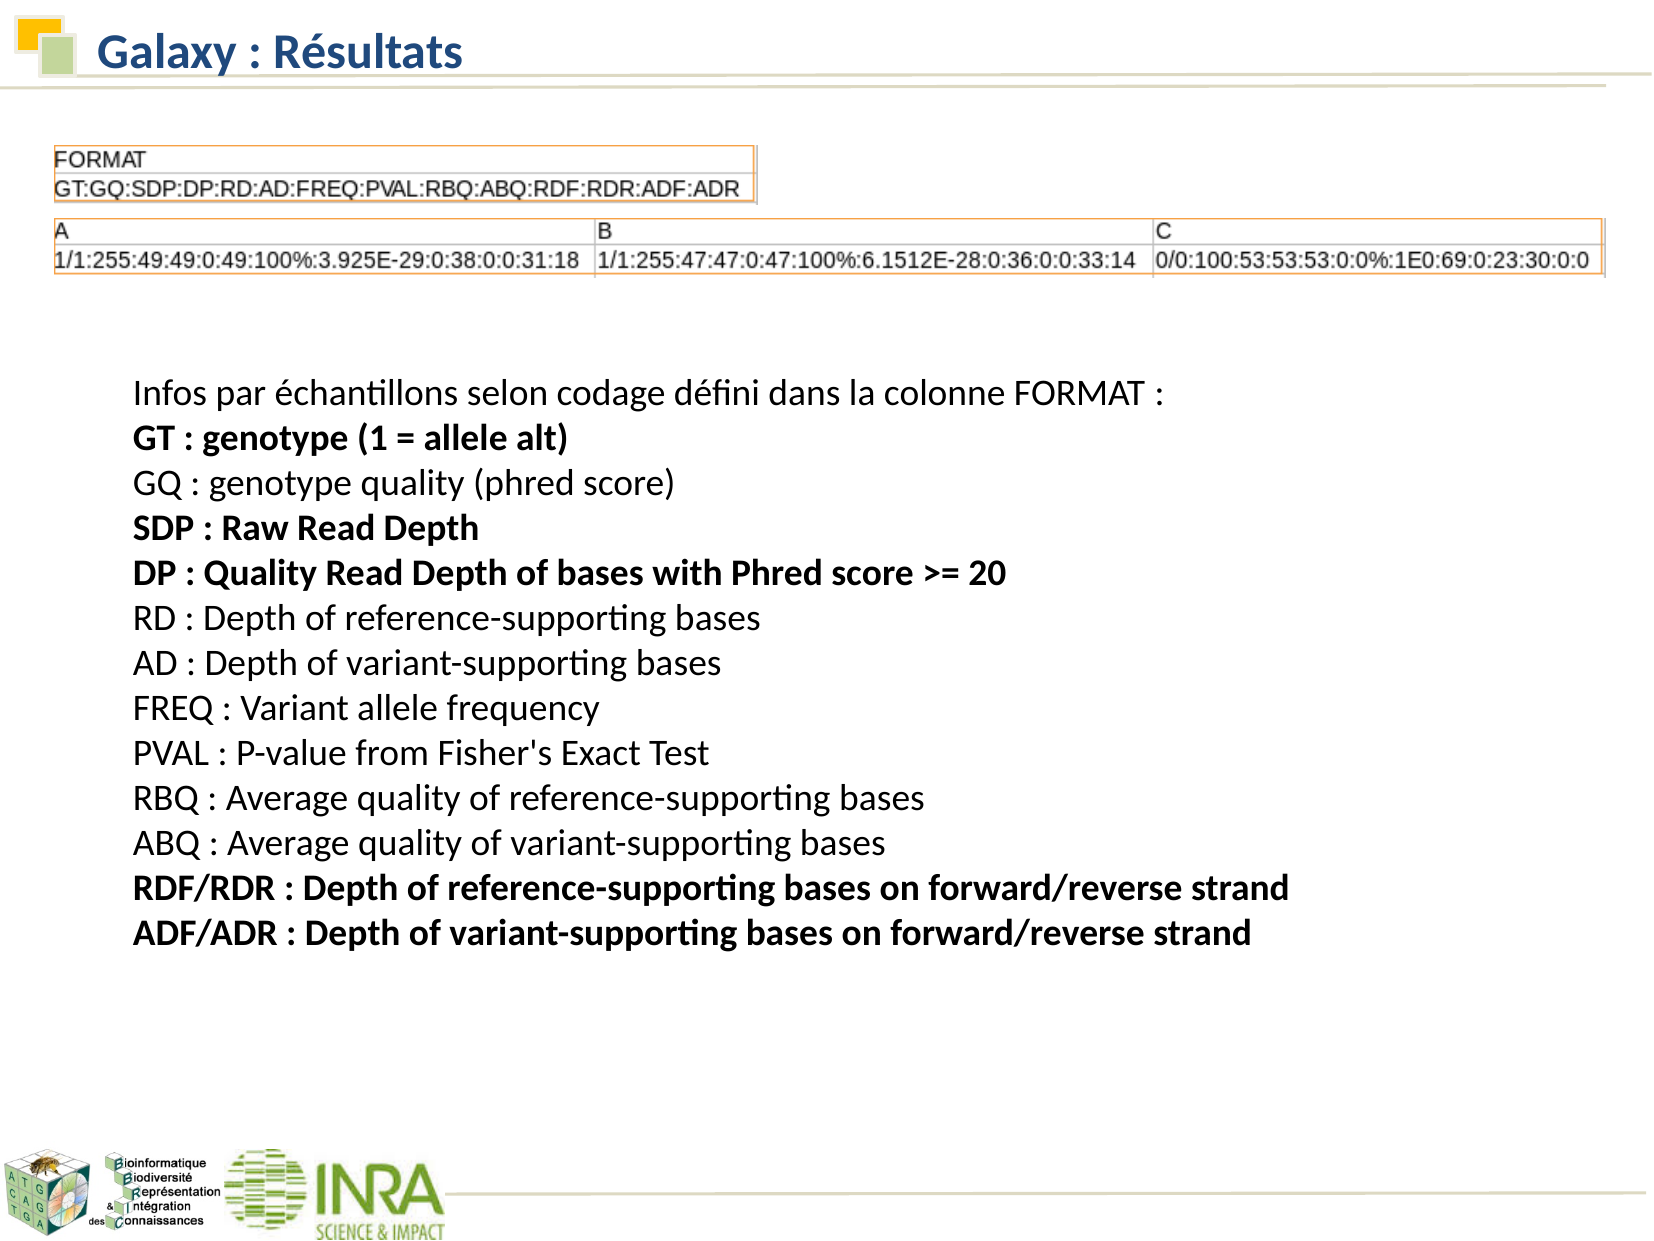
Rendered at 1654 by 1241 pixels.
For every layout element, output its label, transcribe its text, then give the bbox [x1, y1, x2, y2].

picture [54, 144, 758, 206]
picture [54, 218, 1607, 279]
picture [0, 1141, 445, 1240]
text_box Galaxy : Résultats [82, 17, 1571, 80]
text_box Infos par échantillons selon codage défini dans la colonne FORMAT : GT : genotype (1 = allele alt) GQ : genotype quality (phred score) SDP : Raw Read Depth DP : Quality Read Depth of bases with Phred score >= 20 RD : Depth of reference-supporting bases AD : Depth of variant-supporting bases FREQ : Variant allele frequency PVAL : P-value from Fisher's Exact Test RBQ : Average quality of reference-supporting bases ABQ : Average quality of variant-supporting bases RDF/RDR : Depth of reference-supporting bases on forward/reverse strand ADF/ADR : Depth of variant-supporting bases on forward/reverse strand [118, 360, 1536, 1093]
